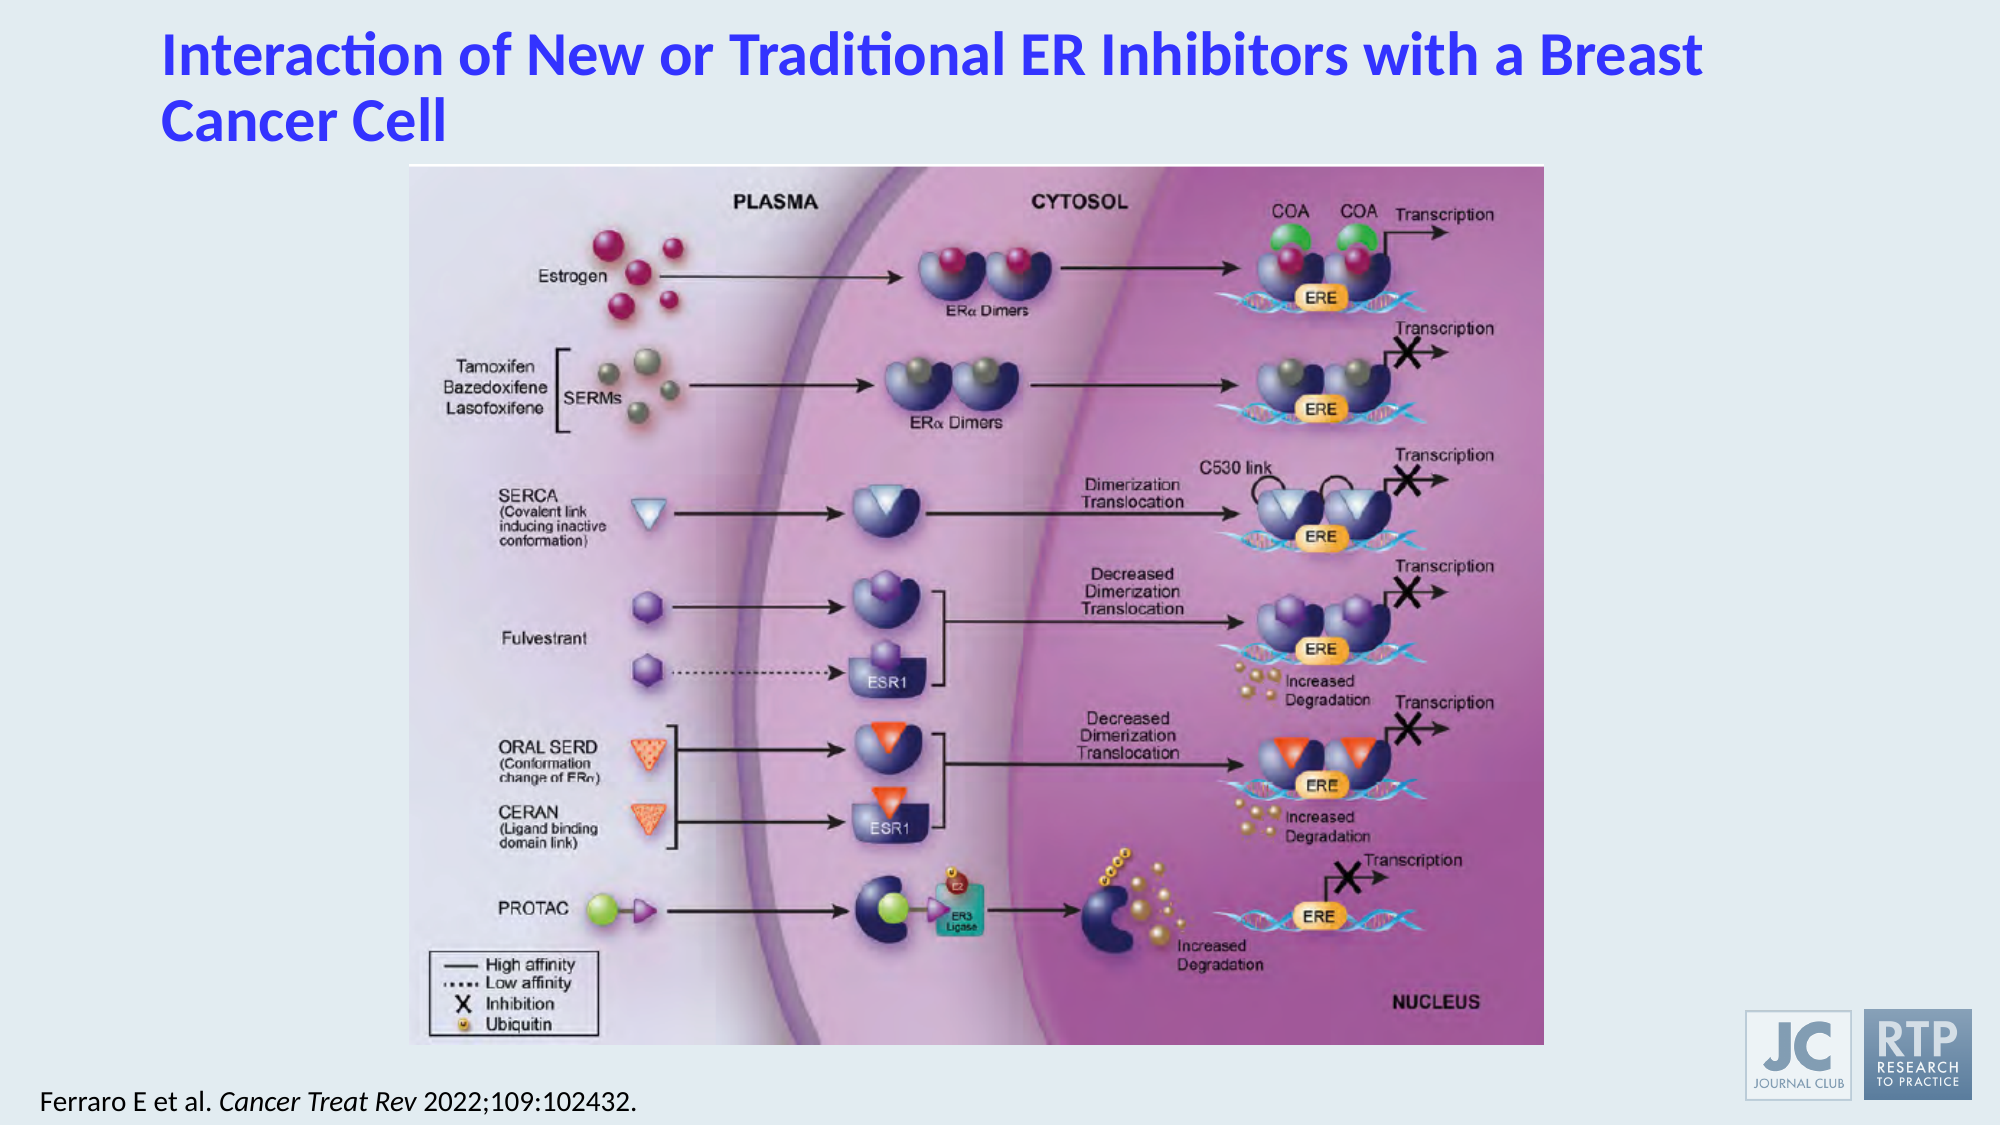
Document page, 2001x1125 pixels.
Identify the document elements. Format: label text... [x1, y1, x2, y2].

text_box Interaction of New or Traditional ER Inhibitors with a Breast Cancer Cell [146, 15, 1846, 203]
picture [409, 164, 1544, 1045]
picture [1743, 1009, 1852, 1102]
text_box Ferraro E et al. Cancer Treat Rev 2022;109:102432. [25, 1074, 982, 1125]
